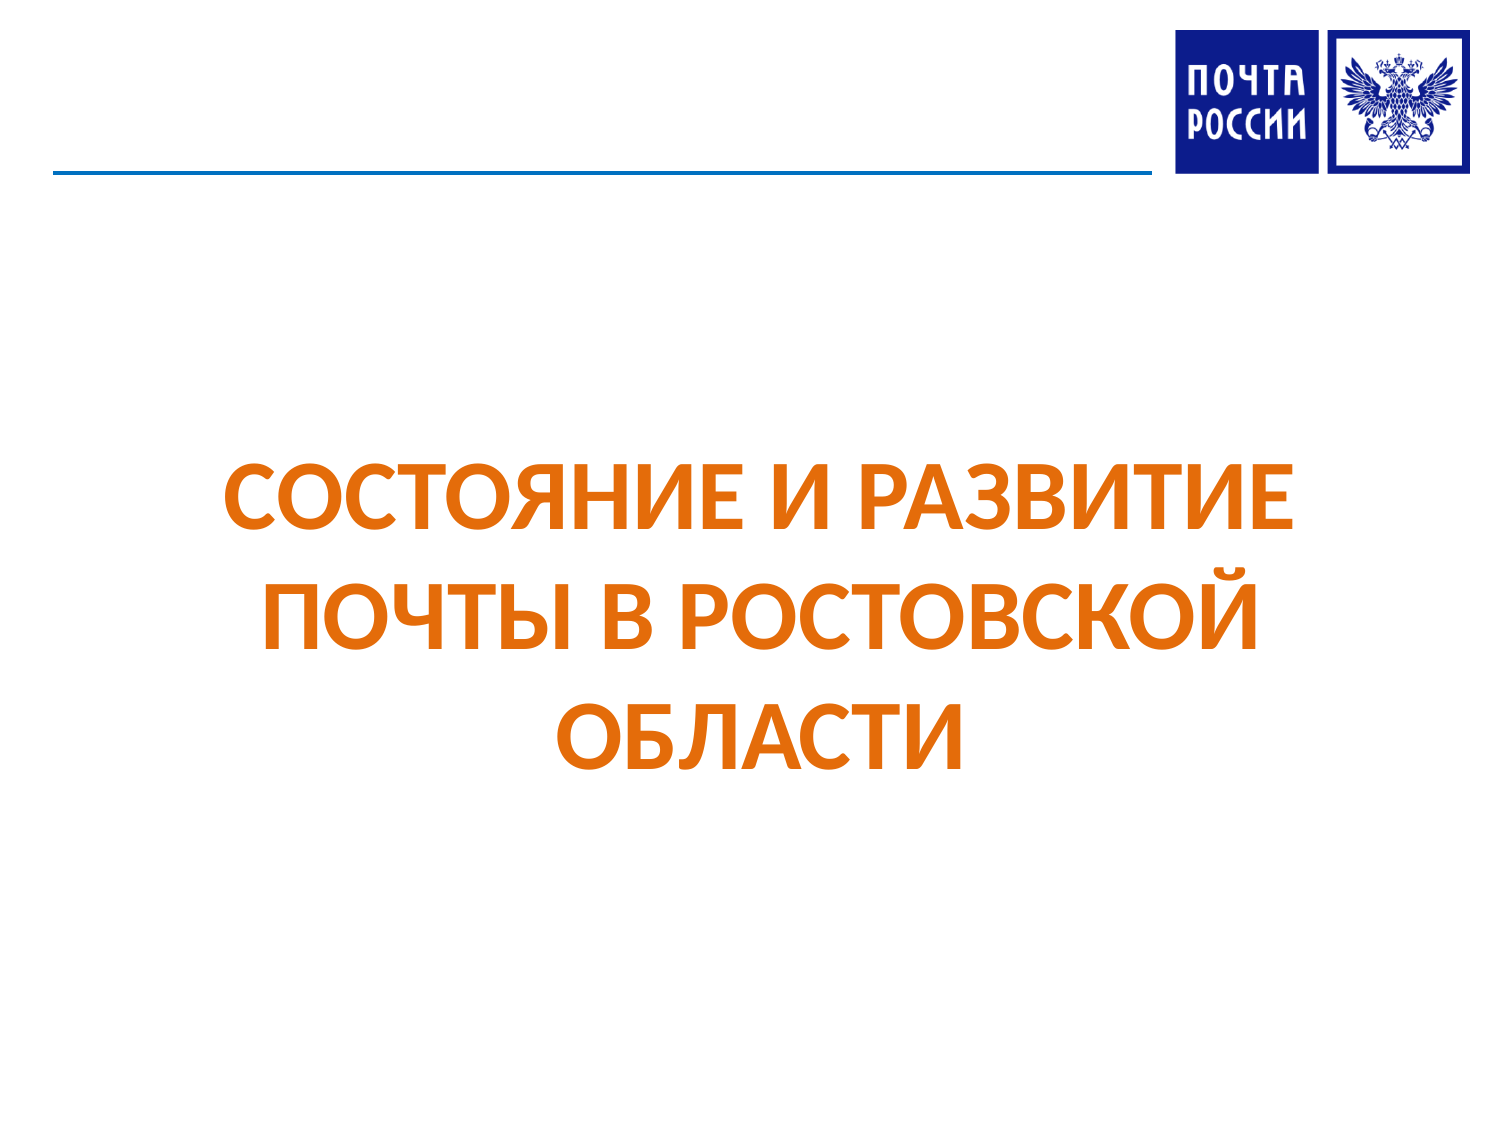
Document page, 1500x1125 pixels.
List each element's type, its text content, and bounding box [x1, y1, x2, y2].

title СОСТОЯНИЕ И РАЗВИТИЕ ПОЧТЫ В РОСТОВСКОЙ ОБЛАСТИ [53, 231, 1470, 988]
picture [1174, 30, 1470, 174]
